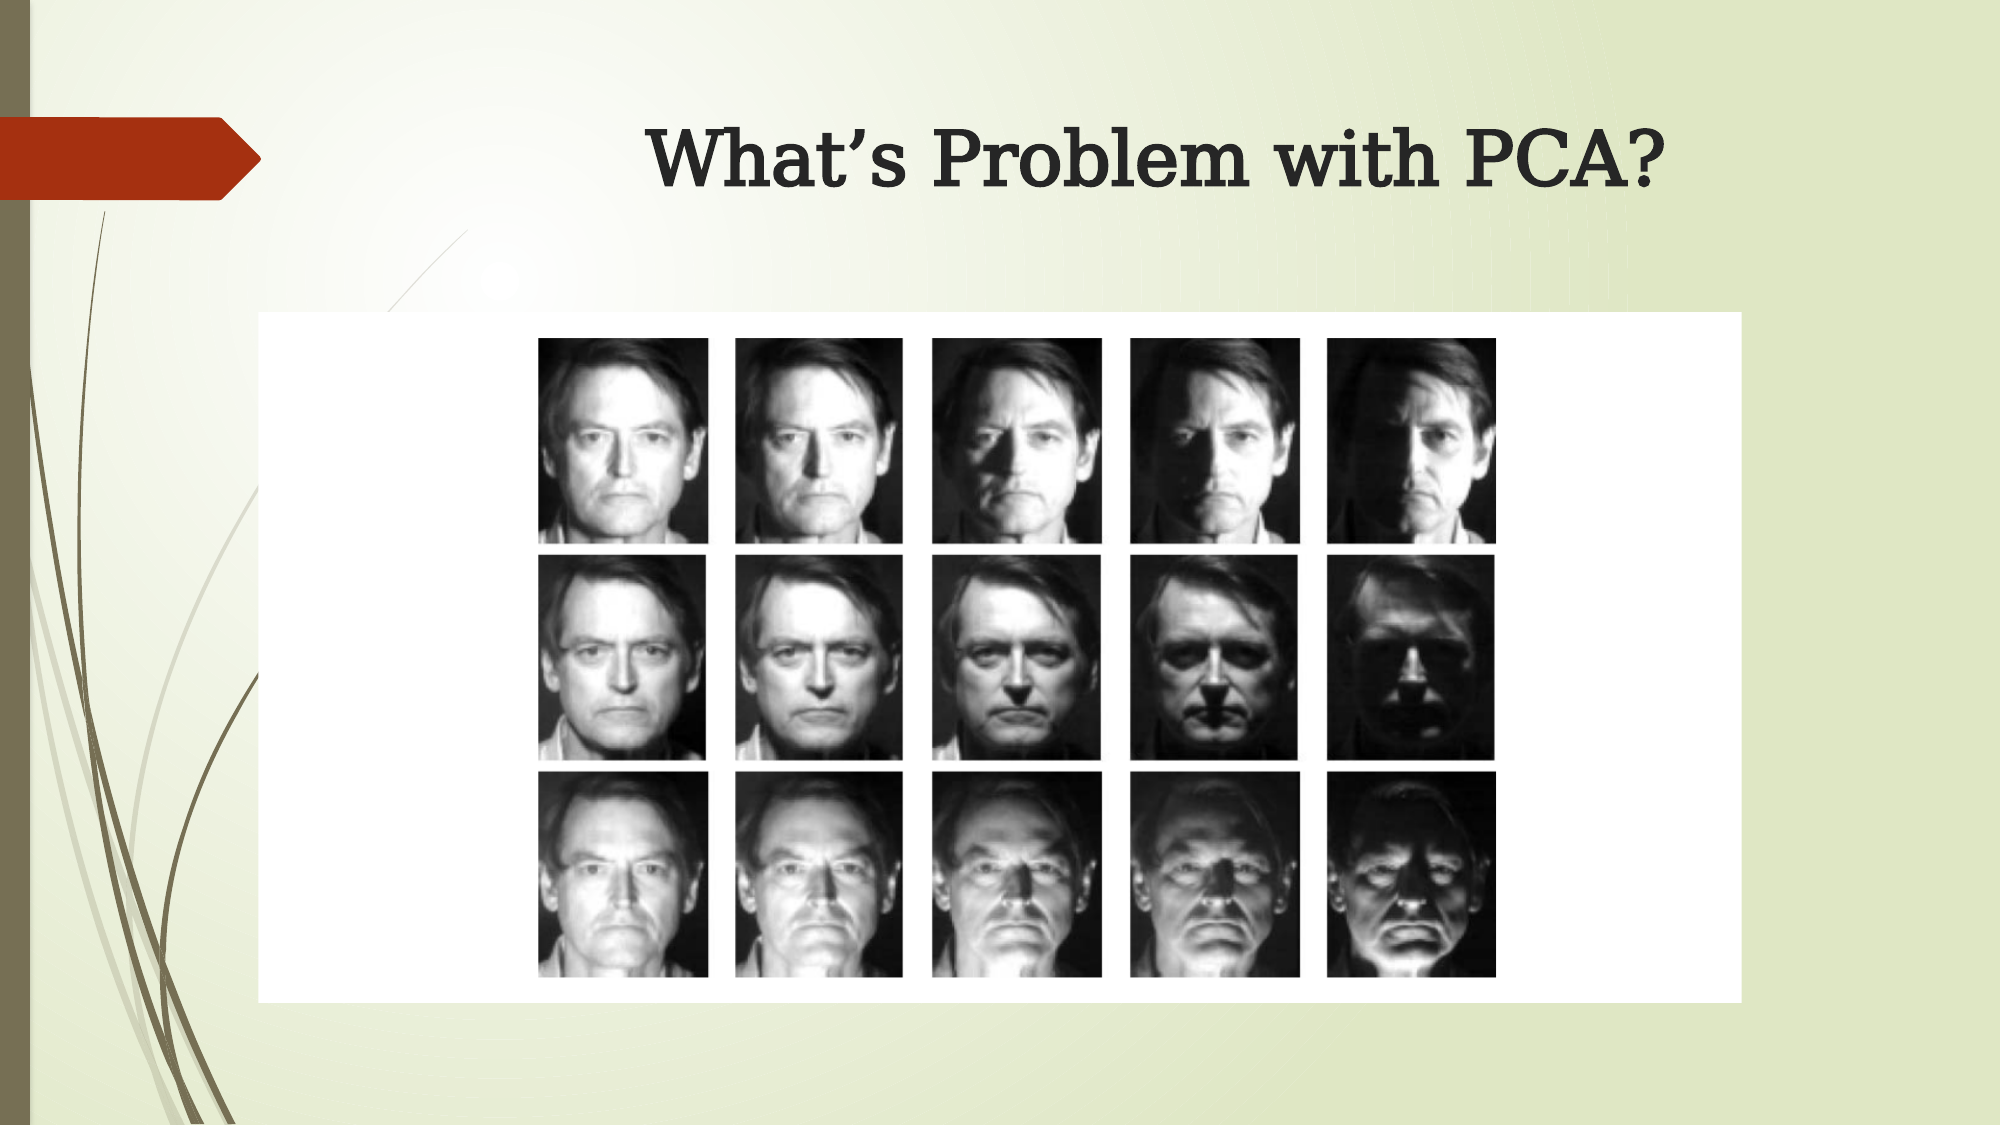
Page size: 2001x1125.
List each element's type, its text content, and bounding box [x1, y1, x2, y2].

picture [257, 312, 1742, 1003]
title What’s Problem with PCA? [425, 102, 1888, 313]
